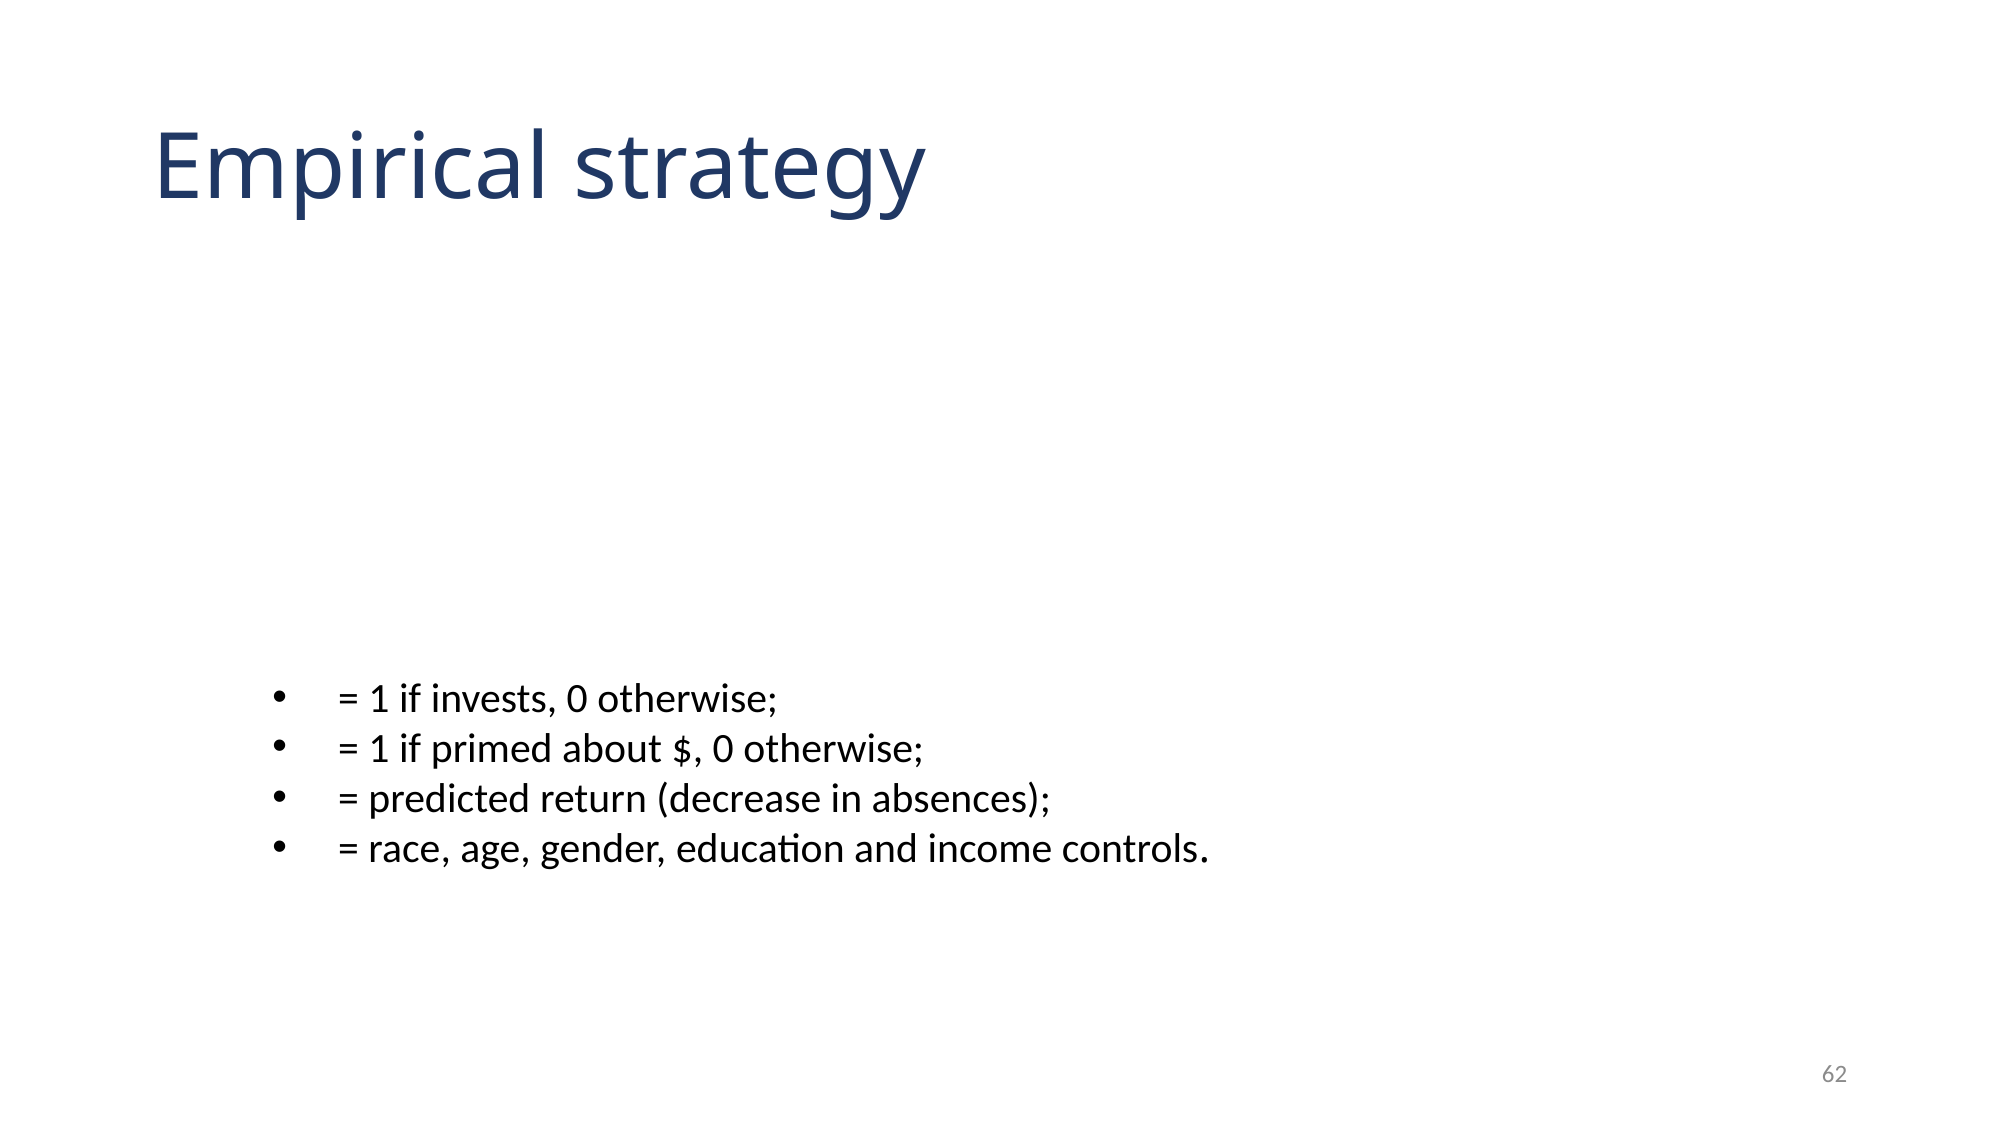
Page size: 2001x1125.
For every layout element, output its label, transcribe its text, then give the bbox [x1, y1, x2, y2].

title Empirical strategy [137, 59, 1863, 278]
slide_number 62 [1412, 1042, 1863, 1103]
